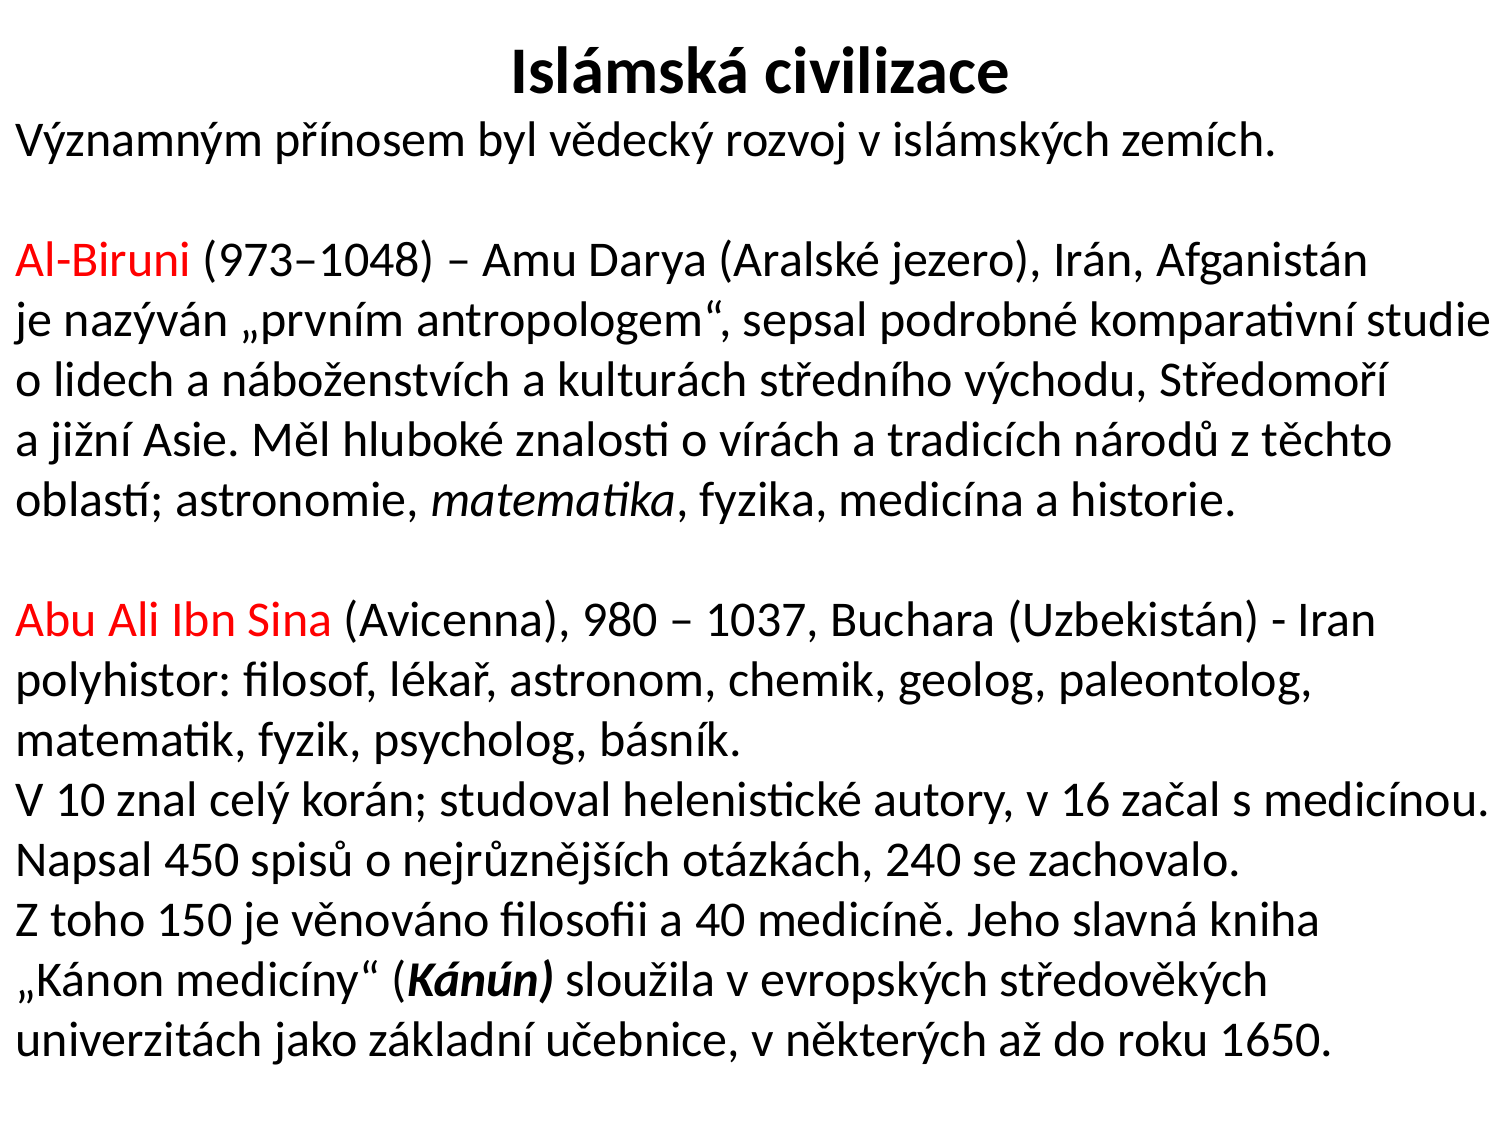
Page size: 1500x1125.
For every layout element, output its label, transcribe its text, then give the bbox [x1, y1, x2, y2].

text_box Islámská civilizace Významným přínosem byl vědecký rozvoj v islámských zemích. Al-Biruni (973–1048) – Amu Darya (Aralské jezero), Irán, Afganistán je nazýván „prvním antropologem“, sepsal podrobné komparativní studie o lidech a náboženstvích a kulturách středního východu, Středomoří a jižní Asie. Měl hluboké znalosti o vírách a tradicích národů z těchto oblastí; astronomie, matematika, fyzika, medicína a historie. Abu Ali Ibn Sina (Avicenna), 980 – 1037, Buchara (Uzbekistán) - Iran polyhistor: filosof, lékař, astronom, chemik, geolog, paleontolog, matematik, fyzik, psycholog, básník. V 10 znal celý korán; studoval helenistické autory, v 16 začal s medicínou. Napsal 450 spisů o nejrůznějších otázkách, 240 se zachovalo. Z toho 150 je věnováno filosofii a 40 medicíně. Jeho slavná kniha „Kánon medicíny“ (Kánún) sloužila v evropských středověkých univerzitách jako základní učebnice, v některých až do roku 1650. [0, 19, 1500, 1074]
